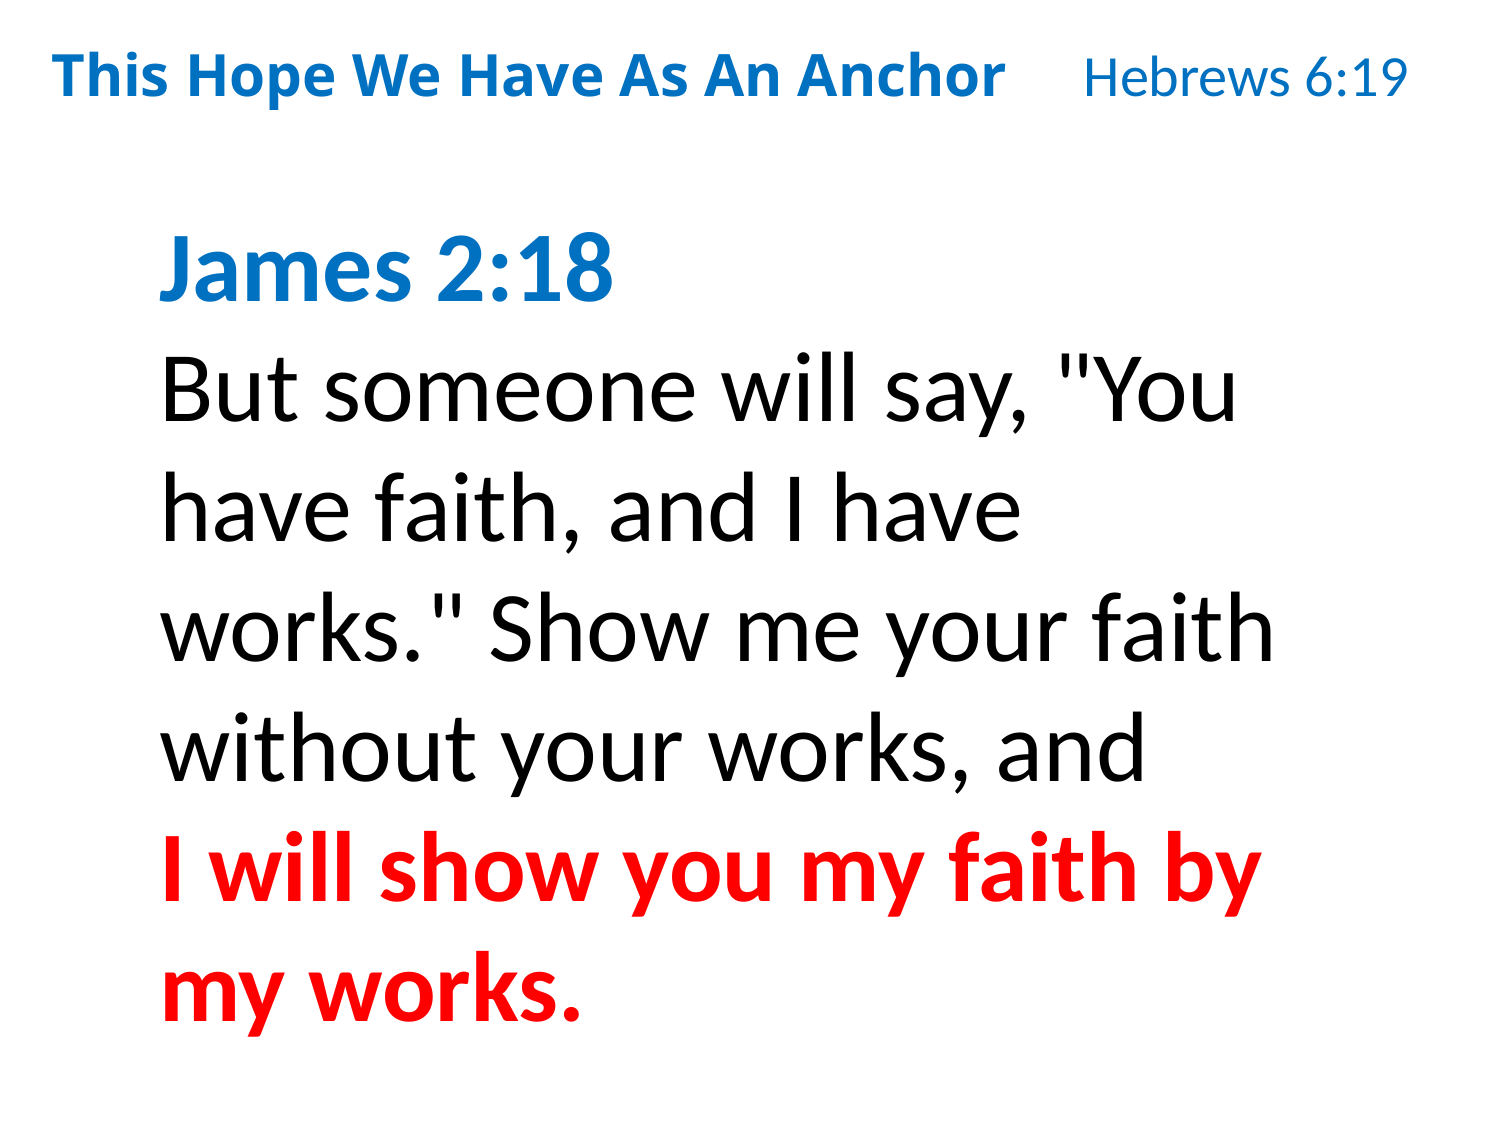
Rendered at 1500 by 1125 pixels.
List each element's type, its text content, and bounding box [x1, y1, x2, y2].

text_box This Hope We Have As An Anchor Hebrews 6:19 [0, 30, 1500, 115]
text_box James 2:18 But someone will say, "You have faith, and I have works." Show me your faith without your works, and I will show you my faith by my works. [144, 194, 1323, 1049]
